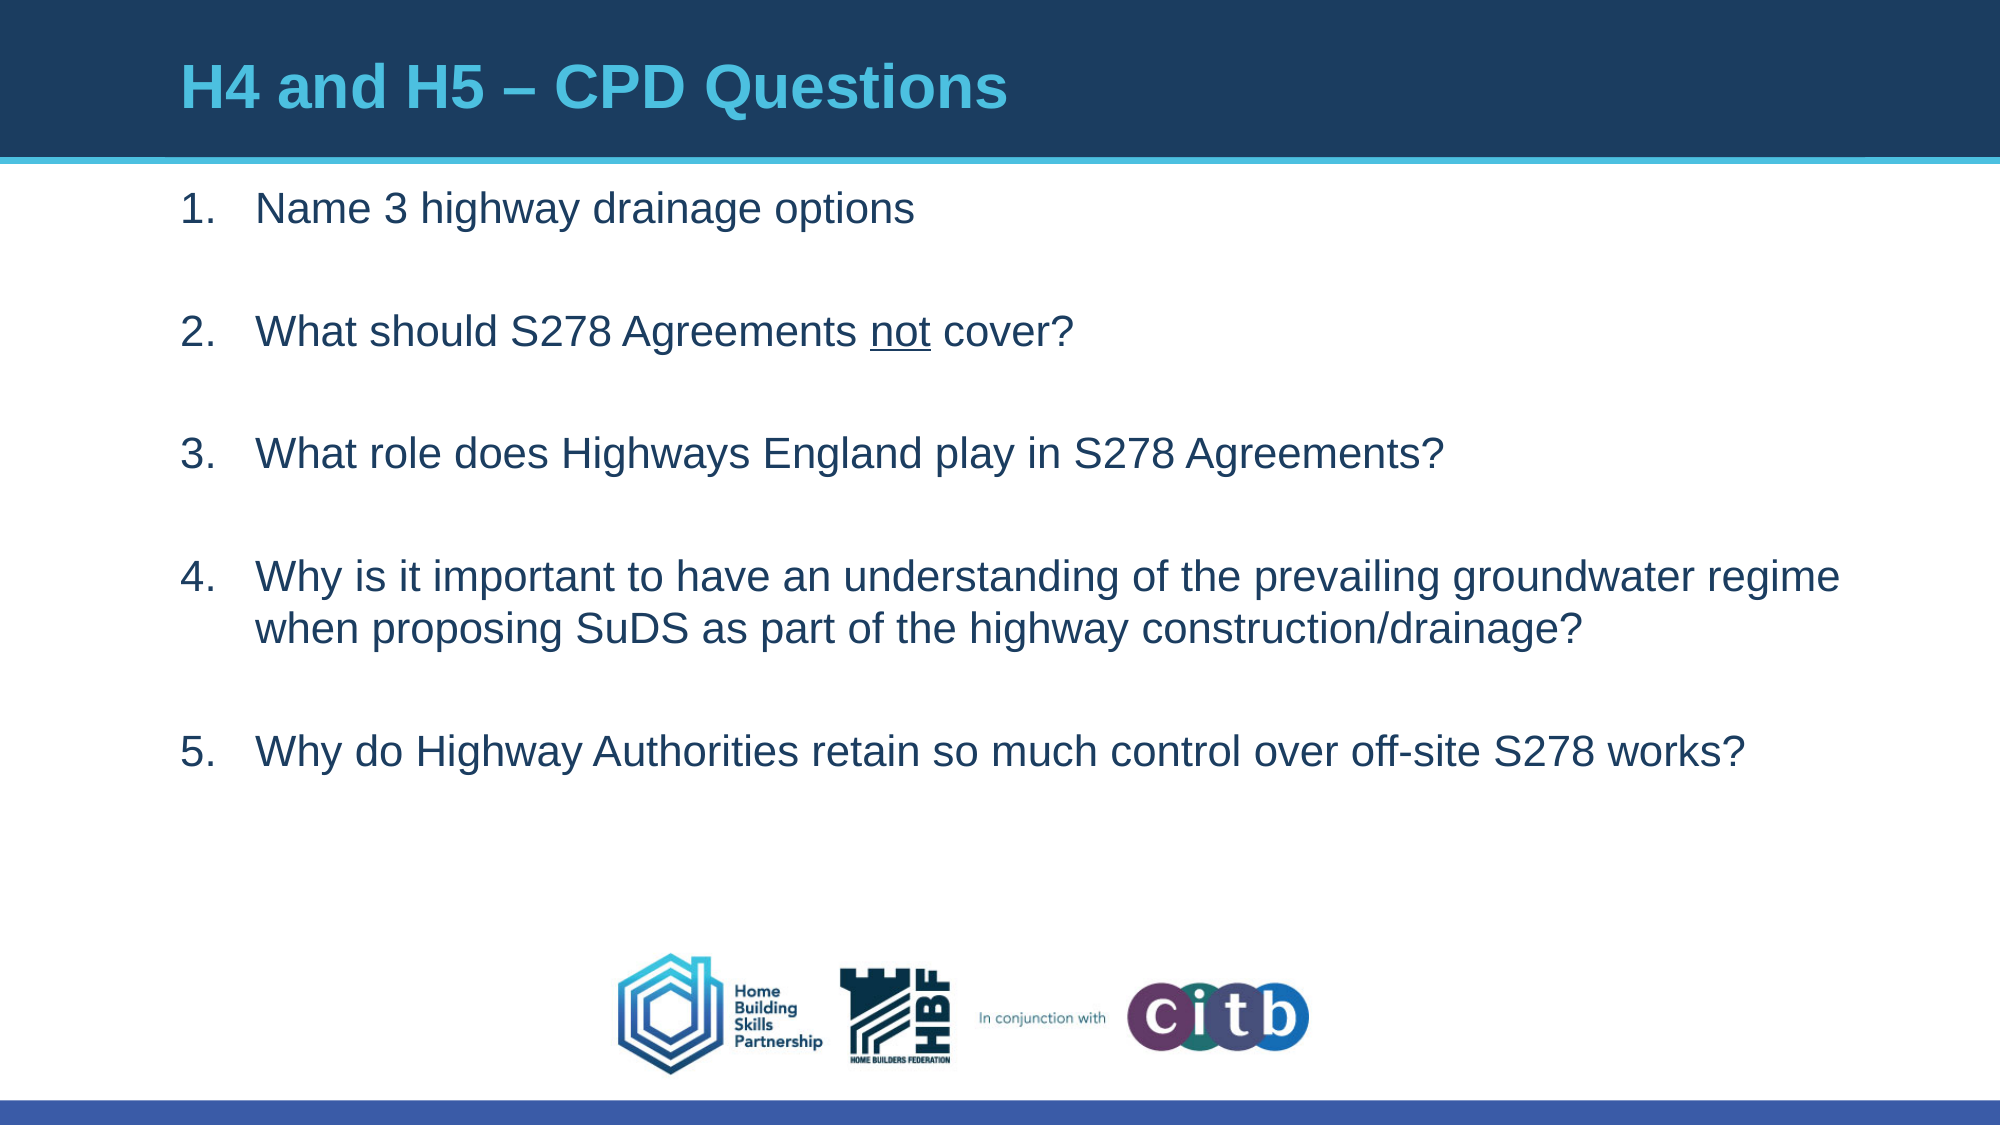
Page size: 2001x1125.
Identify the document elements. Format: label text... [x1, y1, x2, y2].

list Name 3 highway drainage options What should S278 Agreements not cover? What role does Highways England play in S278 Agreements? Why is it important to have an understanding of the prevailing groundwater regime when proposing SuDS as part of the highway construction/drainage? Why do Highway Authorities retain so much control over off-site S278 works? [164, 172, 1866, 921]
picture [577, 936, 1328, 1084]
title H4 and H5 – CPD Questions [164, 9, 1866, 158]
